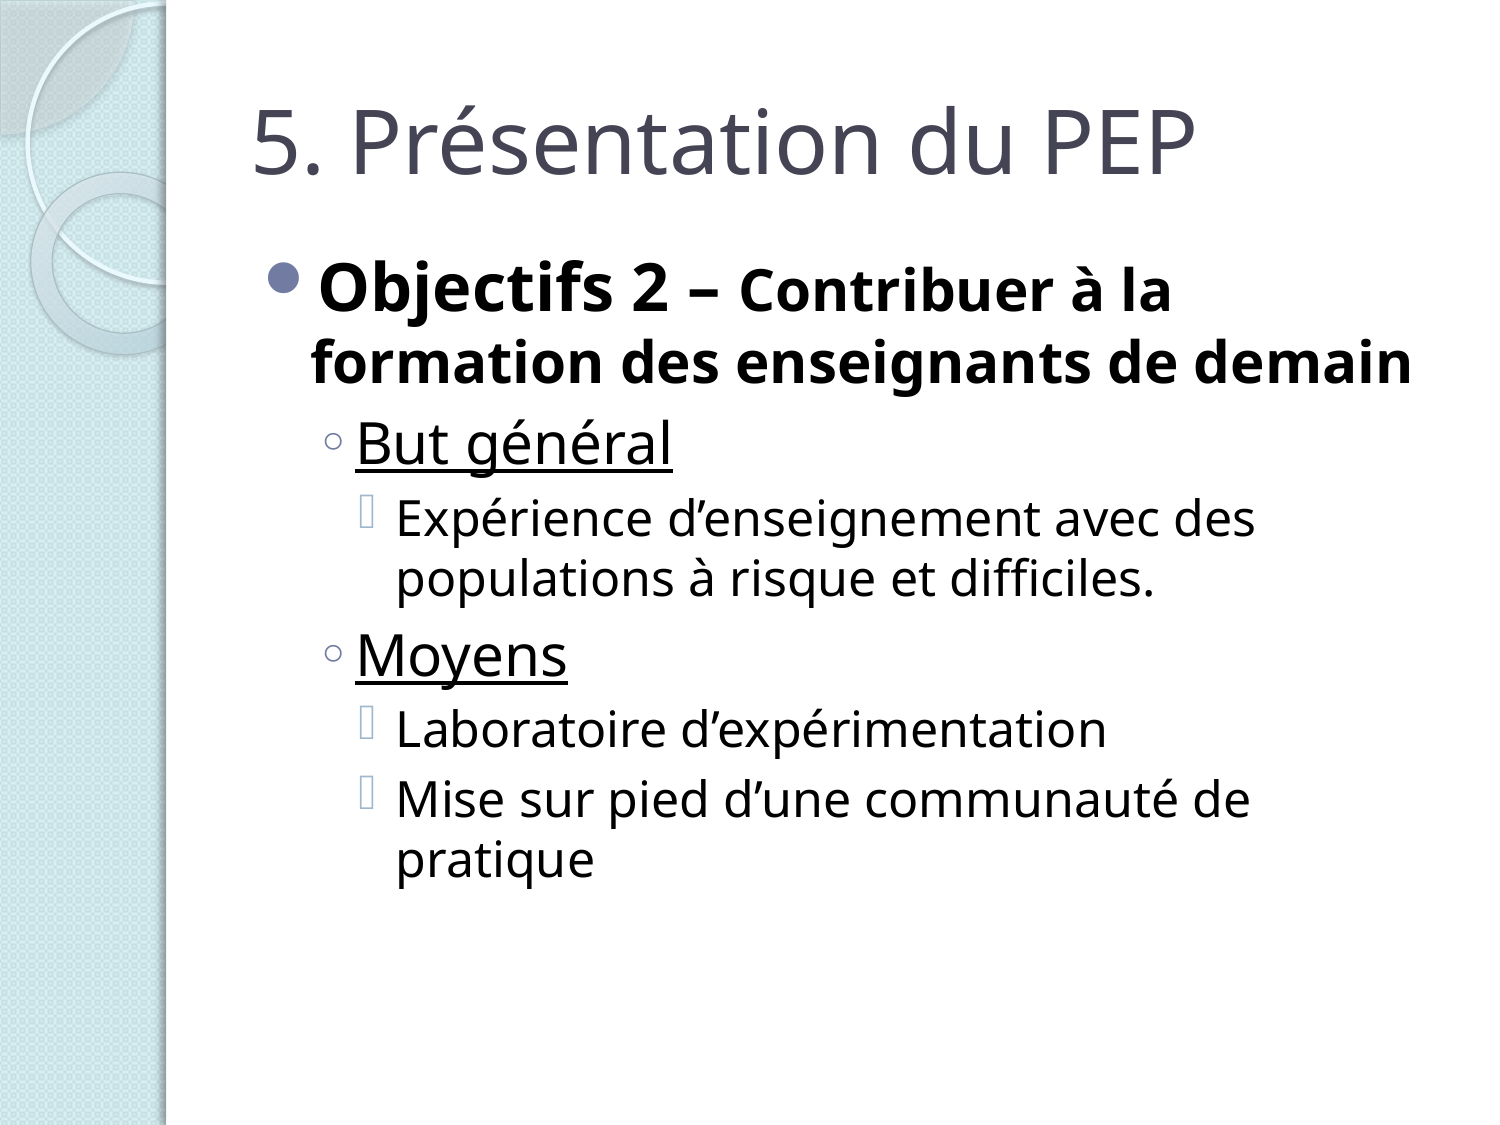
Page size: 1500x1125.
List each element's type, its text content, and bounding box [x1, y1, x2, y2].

list Objectifs 2 – Contribuer à la formation des enseignants de demain But général Expérience d’enseignement avec des populations à risque et difficiles. Moyens Laboratoire d’expérimentation Mise sur pied d’une communauté de pratique [235, 237, 1466, 1025]
title 5. Présentation du PEP [235, 45, 1466, 233]
